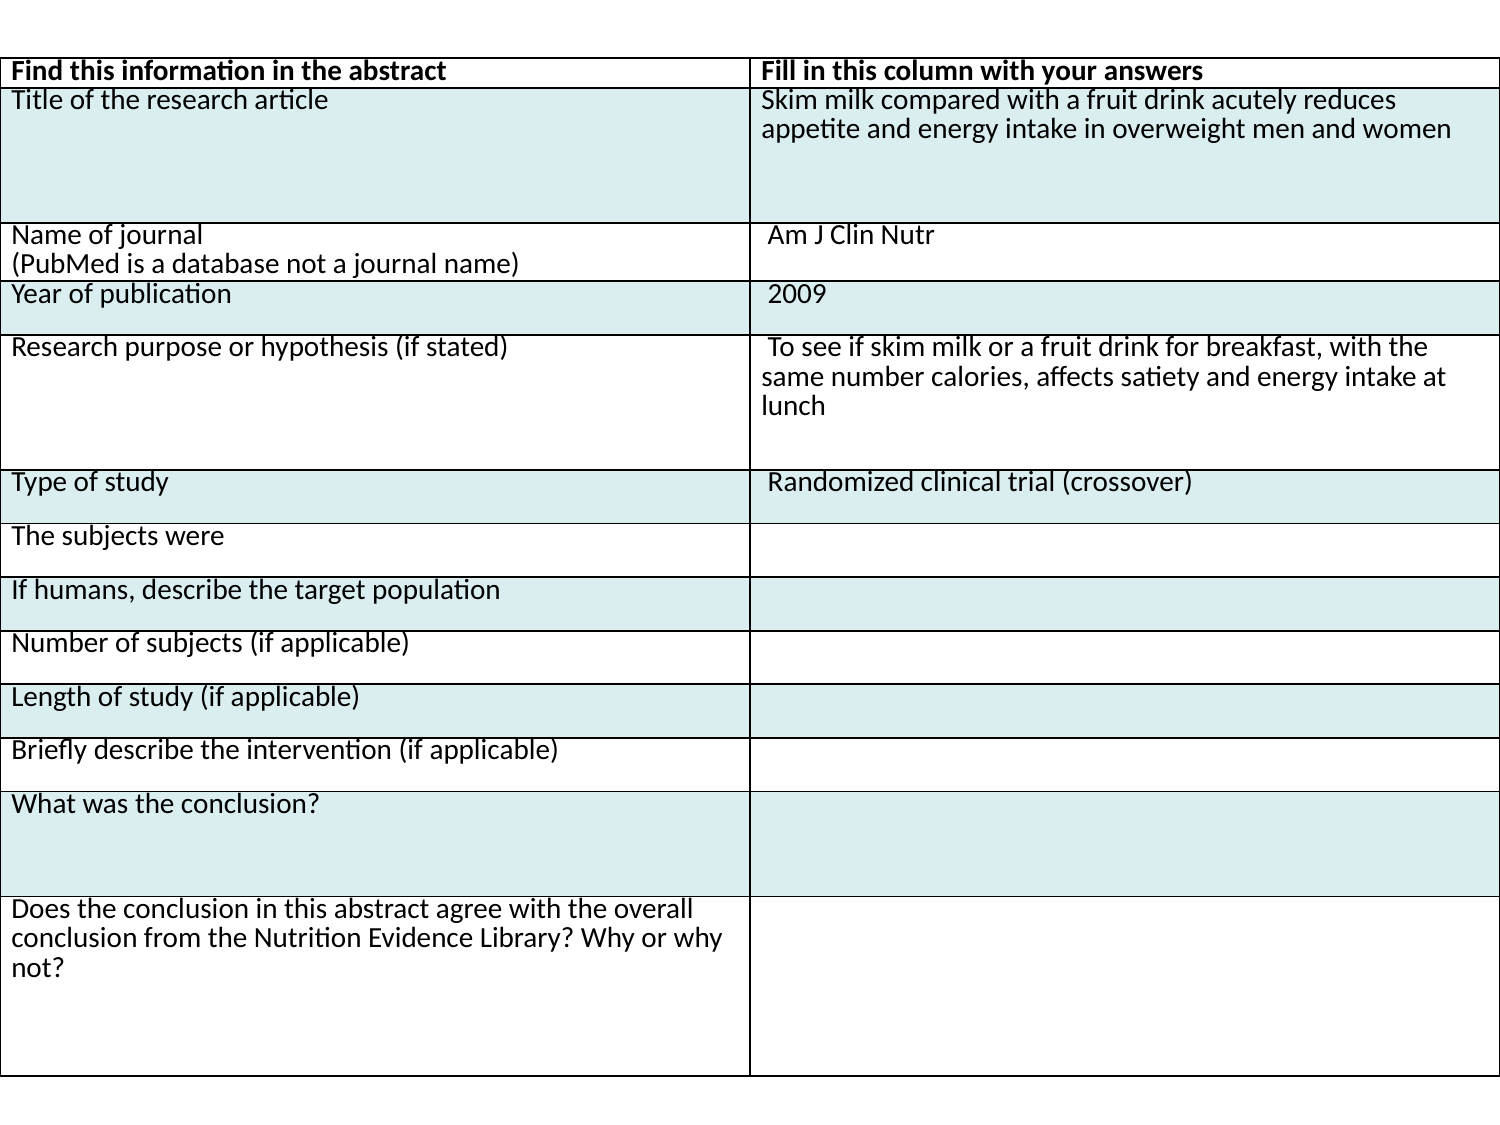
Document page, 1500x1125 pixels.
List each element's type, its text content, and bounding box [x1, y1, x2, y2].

table_header Fill in this column with your answers [751, 59, 1499, 87]
table_cell Year of publication [1, 282, 749, 334]
table_cell The subjects were [1, 524, 749, 576]
table_cell [751, 524, 1499, 576]
table_cell [751, 632, 1499, 683]
table_cell Title of the research article [1, 89, 749, 222]
table_cell Am J Clin Nutr [751, 224, 1499, 280]
table_cell Does the conclusion in this abstract agree with the overall conclusion from the Nutrition Evidence Library? Why or why not? [1, 897, 749, 1075]
table_cell Name of journal (PubMed is a database not a journal name) [1, 224, 749, 280]
table_cell [751, 739, 1499, 791]
table_cell To see if skim milk or a fruit drink for breakfast, with the same number calories, affects satiety and energy intake at lunch [751, 336, 1499, 469]
table_cell Number of subjects (if applicable) [1, 632, 749, 683]
table_cell Type of study [1, 471, 749, 523]
table_cell 2009 [751, 282, 1499, 334]
table_cell [751, 685, 1499, 737]
table_cell Research purpose or hypothesis (if stated) [1, 336, 749, 469]
table_cell [751, 578, 1499, 630]
table_cell [751, 897, 1499, 1075]
table_cell [751, 792, 1499, 896]
table_cell Briefly describe the intervention (if applicable) [1, 739, 749, 791]
table_cell Length of study (if applicable) [1, 685, 749, 737]
table_cell What was the conclusion? [1, 792, 749, 896]
table_cell Randomized clinical trial (crossover) [751, 471, 1499, 523]
table_cell If humans, describe the target population [1, 578, 749, 630]
table_header Find this information in the abstract [1, 59, 749, 87]
table_cell Skim milk compared with a fruit drink acutely reduces appetite and energy intake in overweight men and women [751, 89, 1499, 222]
